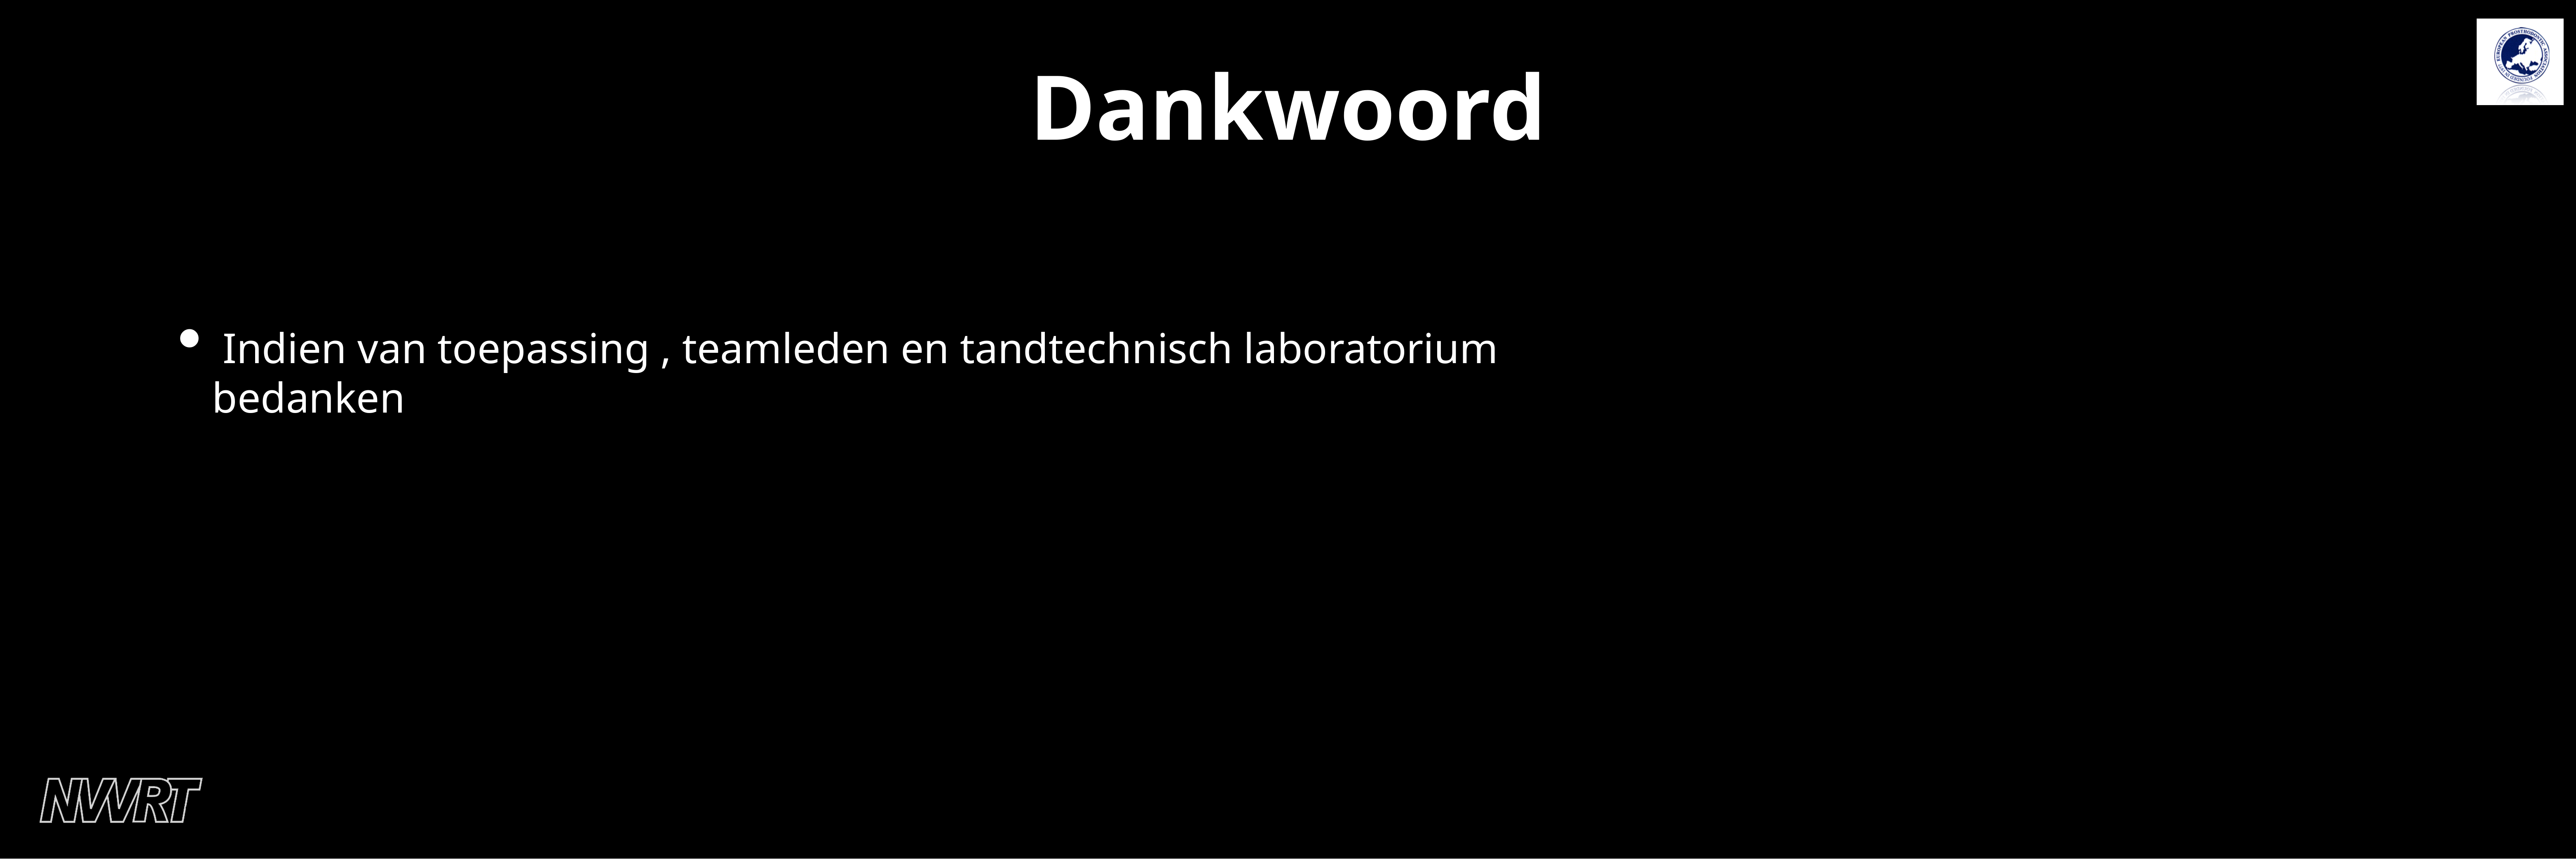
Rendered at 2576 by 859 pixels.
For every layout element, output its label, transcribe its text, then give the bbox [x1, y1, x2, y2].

picture [39, 775, 203, 827]
title Dankwoord [674, 0, 1902, 212]
list Indien van toepassing , teamleden en tandtechnisch laboratorium bedanken [153, 120, 1572, 624]
picture [2476, 19, 2564, 105]
